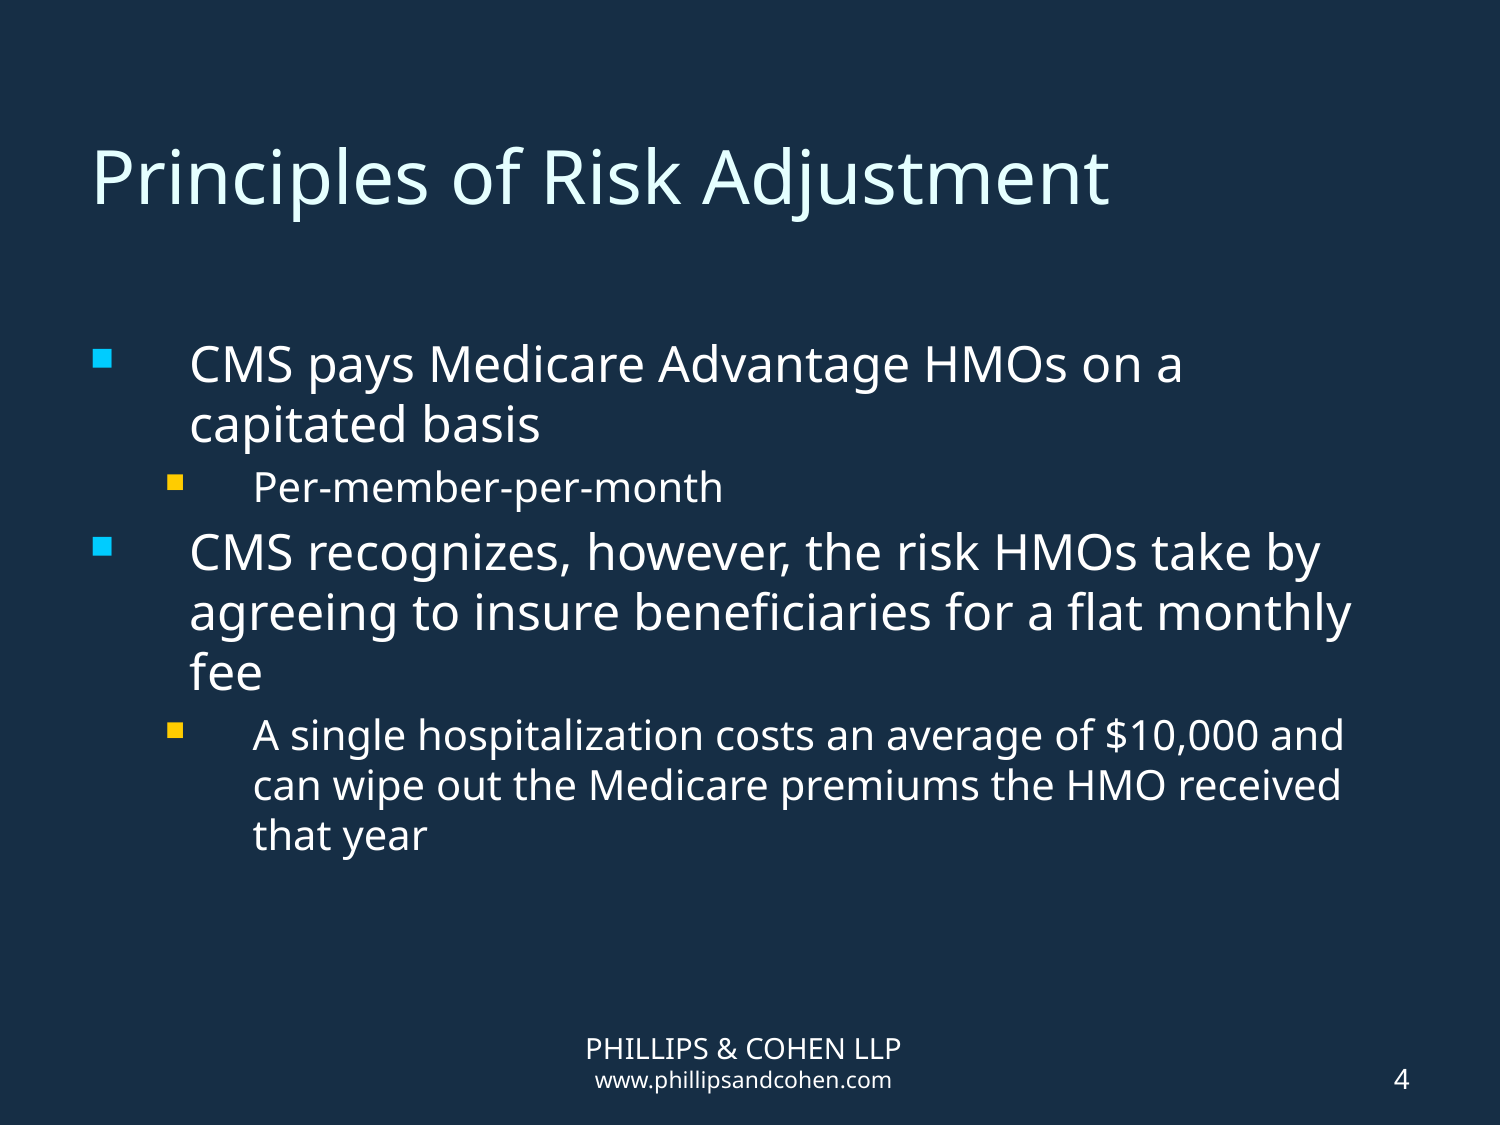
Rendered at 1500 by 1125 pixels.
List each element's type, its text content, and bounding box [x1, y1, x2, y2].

footer PHILLIPS & COHEN LLP www.phillipsandcohen.com [274, 987, 1213, 1101]
title Principles of Risk Adjustment [74, 62, 1426, 288]
list CMS pays Medicare Advantage HMOs on a capitated basis Per-member-per-month CMS recognizes, however, the risk HMOs take by agreeing to insure beneficiaries for a flat monthly fee A single hospitalization costs an average of $10,000 and can wipe out the Medicare premiums the HMO received that year [74, 324, 1426, 1063]
slide_number 4 [1074, 1063, 1426, 1103]
